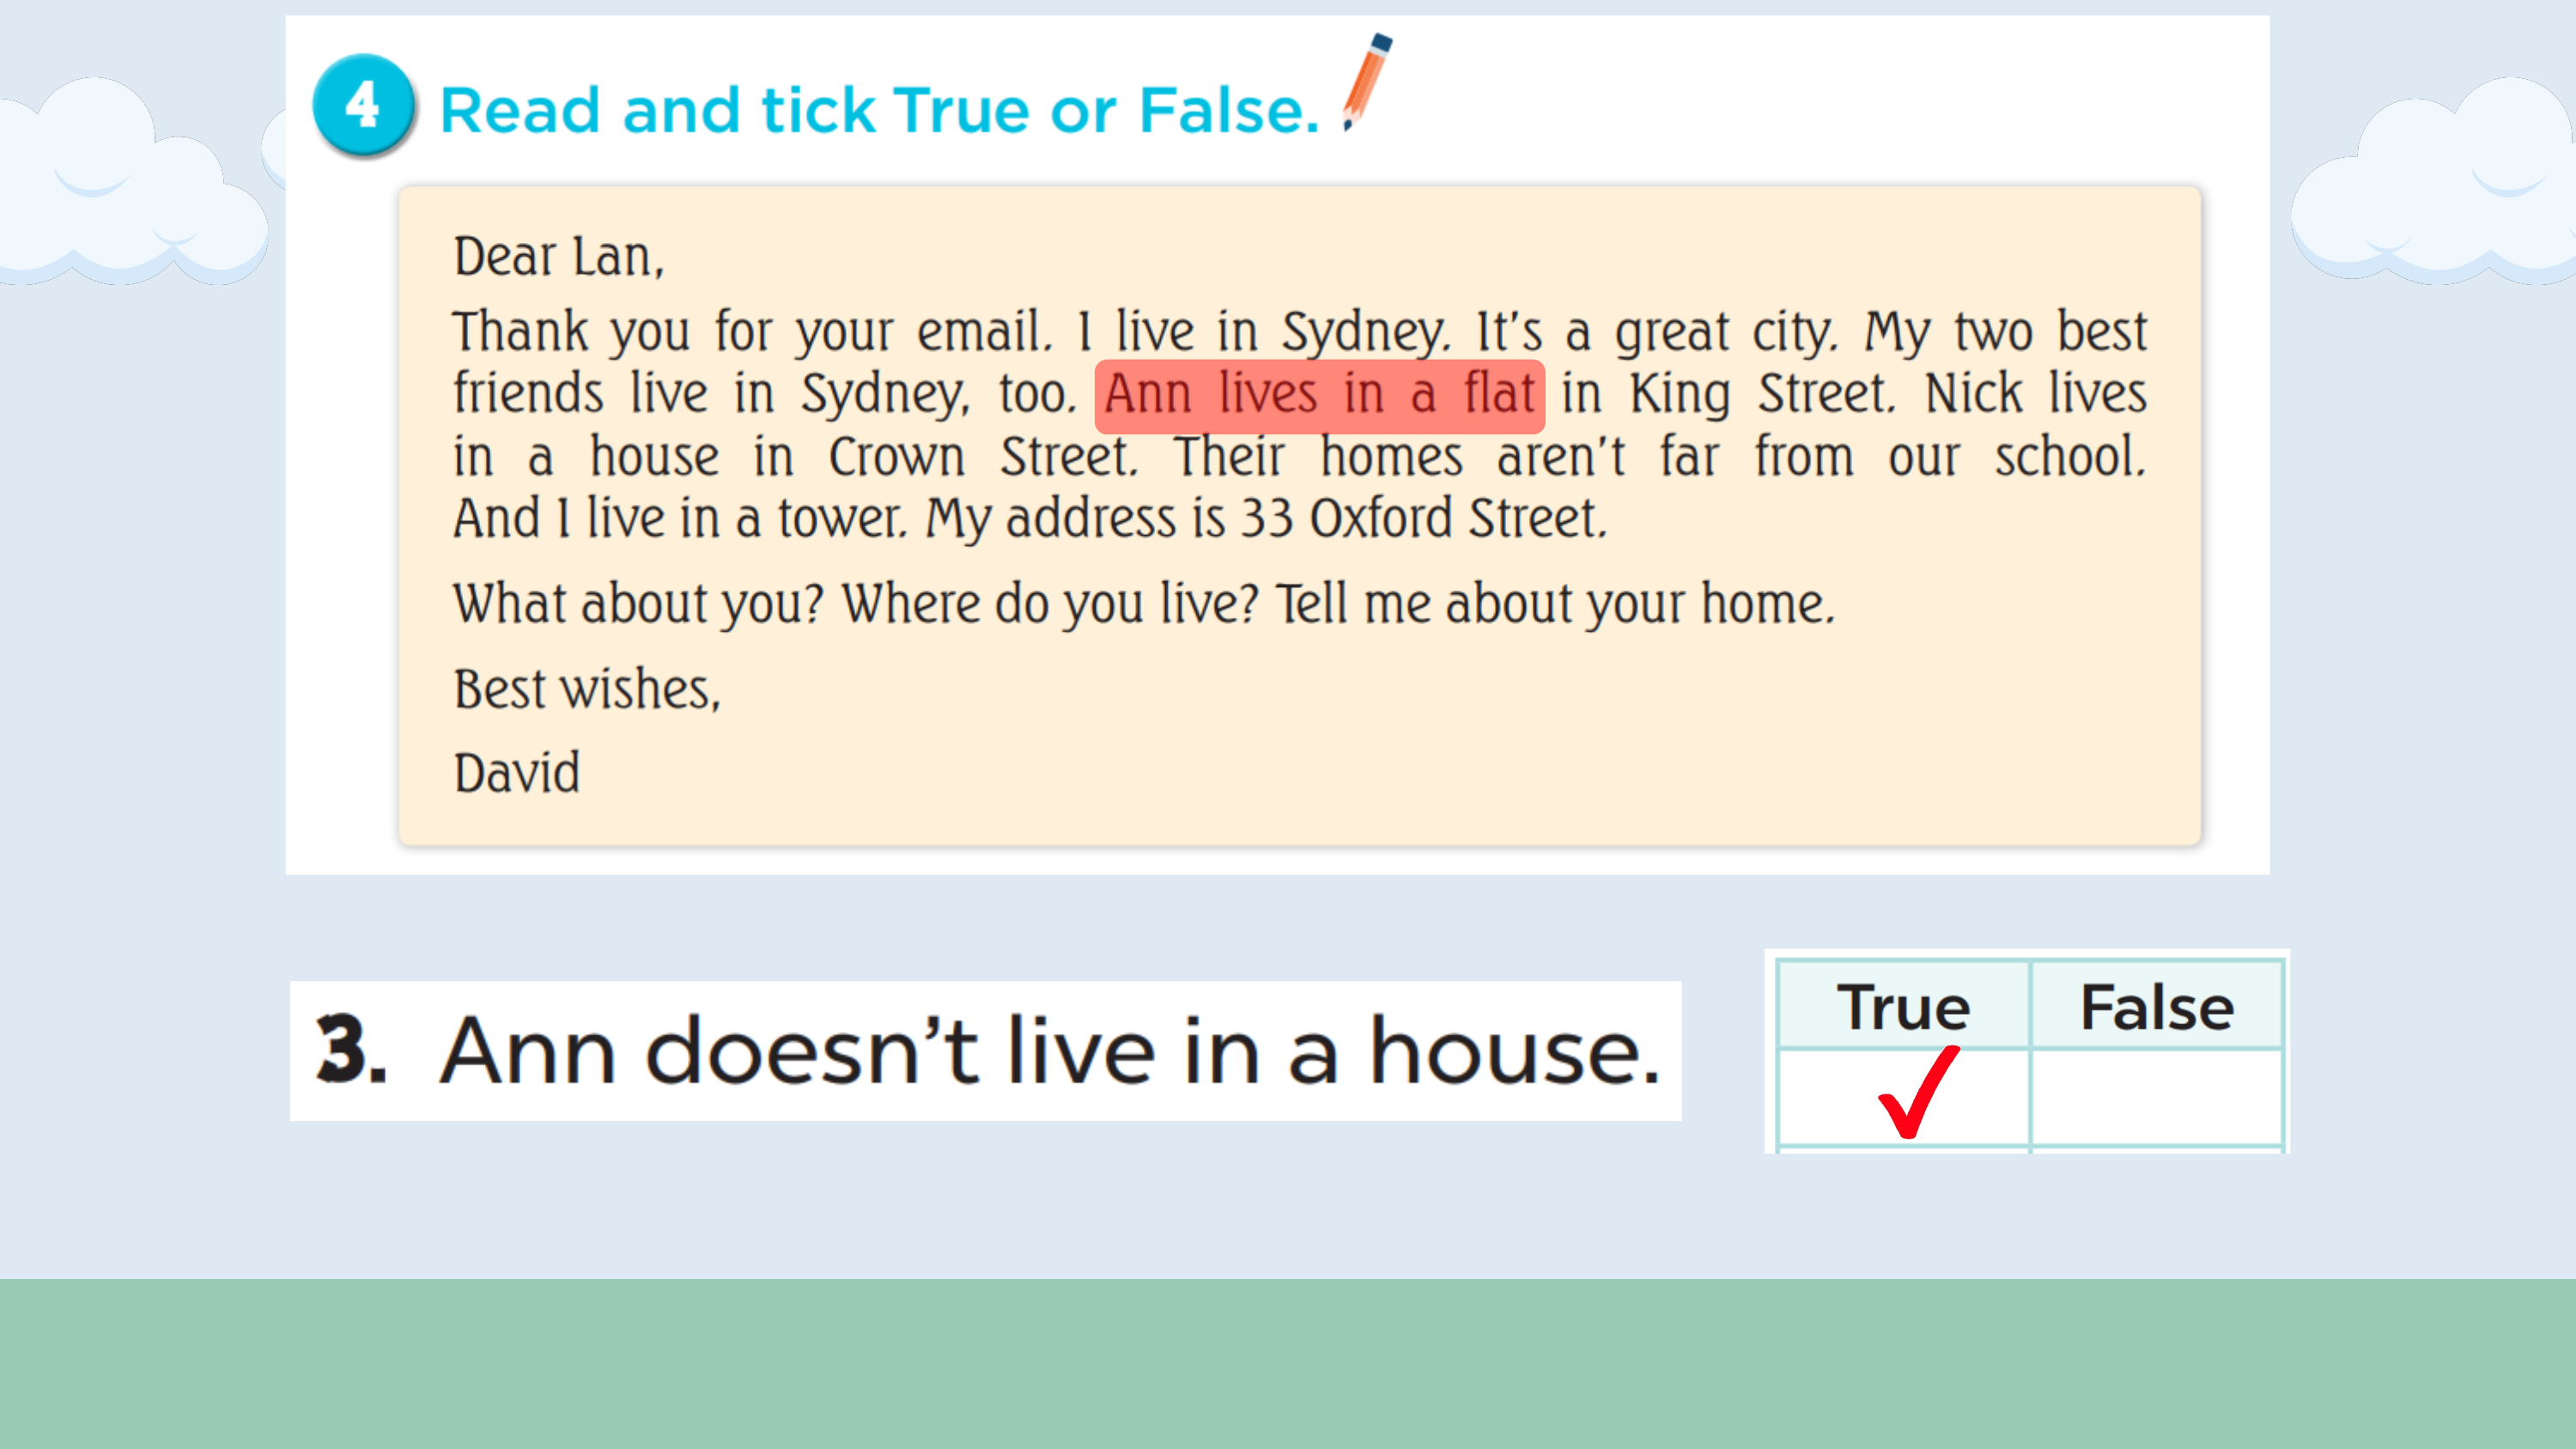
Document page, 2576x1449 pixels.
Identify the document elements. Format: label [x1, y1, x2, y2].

text_box [0, 1279, 2576, 1449]
text_box [2291, 77, 2576, 285]
text_box [261, 45, 279, 199]
text_box [0, 77, 269, 285]
picture [285, 15, 2270, 875]
picture [289, 981, 1682, 1122]
picture [1764, 949, 2291, 1154]
